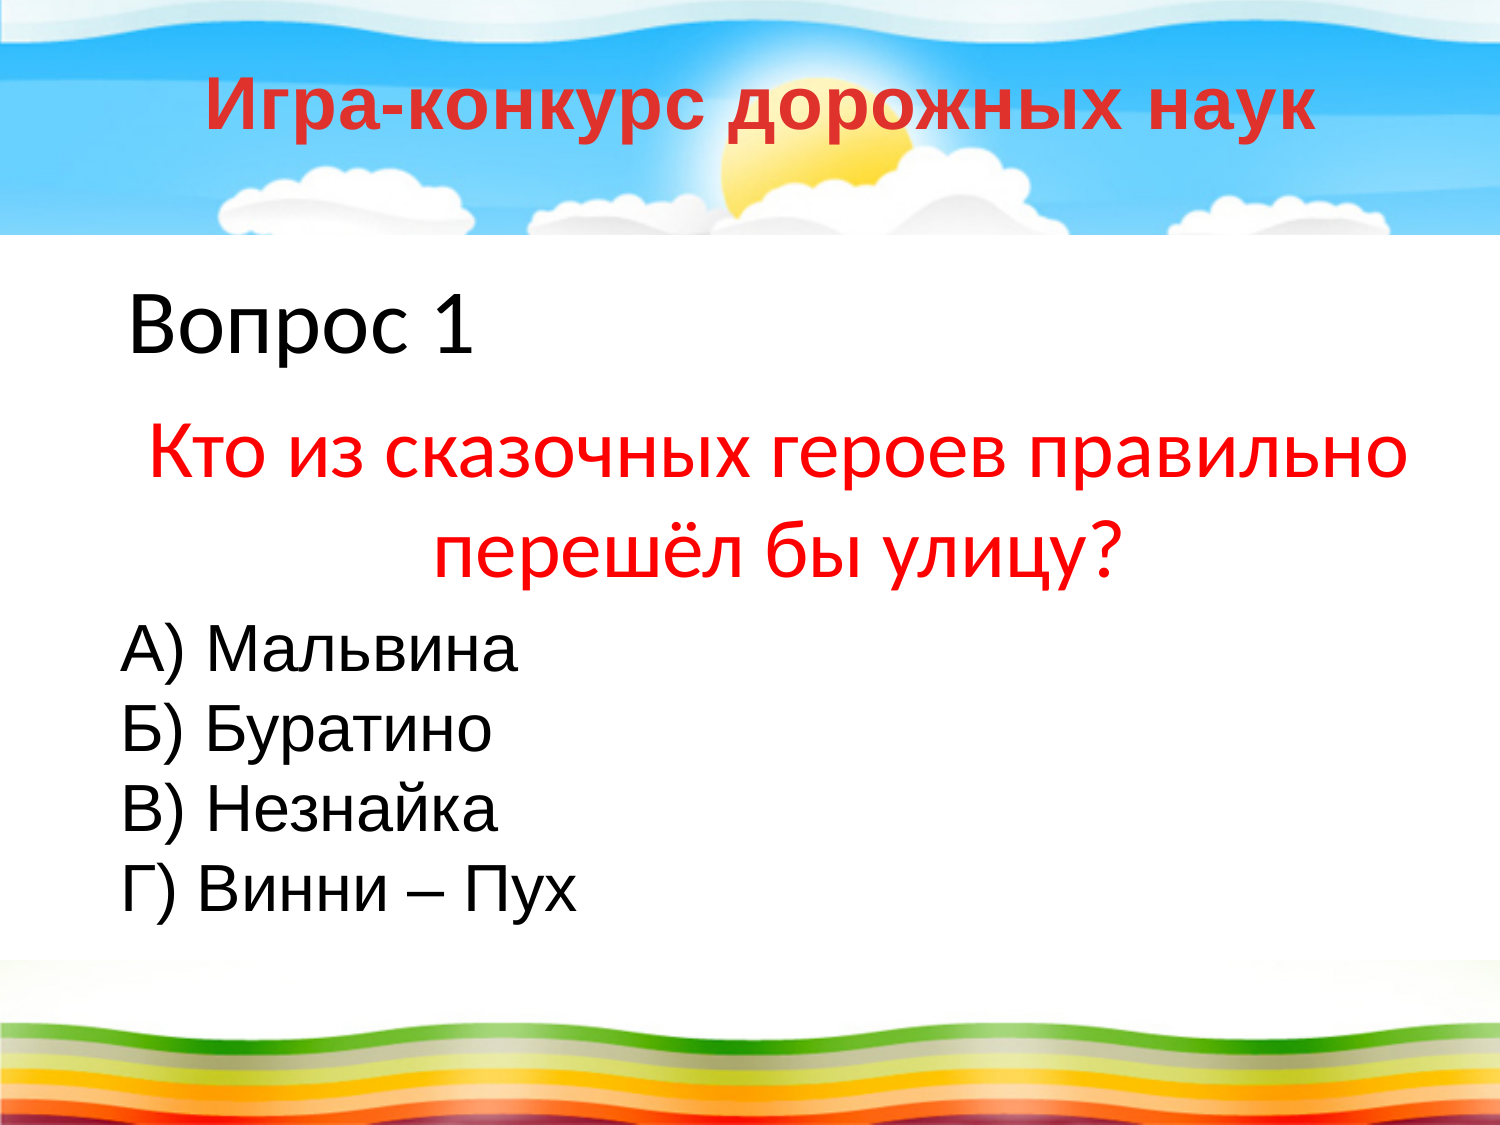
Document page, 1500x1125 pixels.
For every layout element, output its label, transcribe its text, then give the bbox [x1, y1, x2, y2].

title Вопрос 1 [112, 245, 540, 387]
text_box А) Мальвина Б) Буратино В) Незнайка Г) Винни – Пух [105, 597, 809, 933]
subtitle Кто из сказочных героев правильно перешёл бы улицу? [116, 386, 1442, 563]
picture [0, 960, 1500, 1125]
picture [0, 0, 1500, 235]
